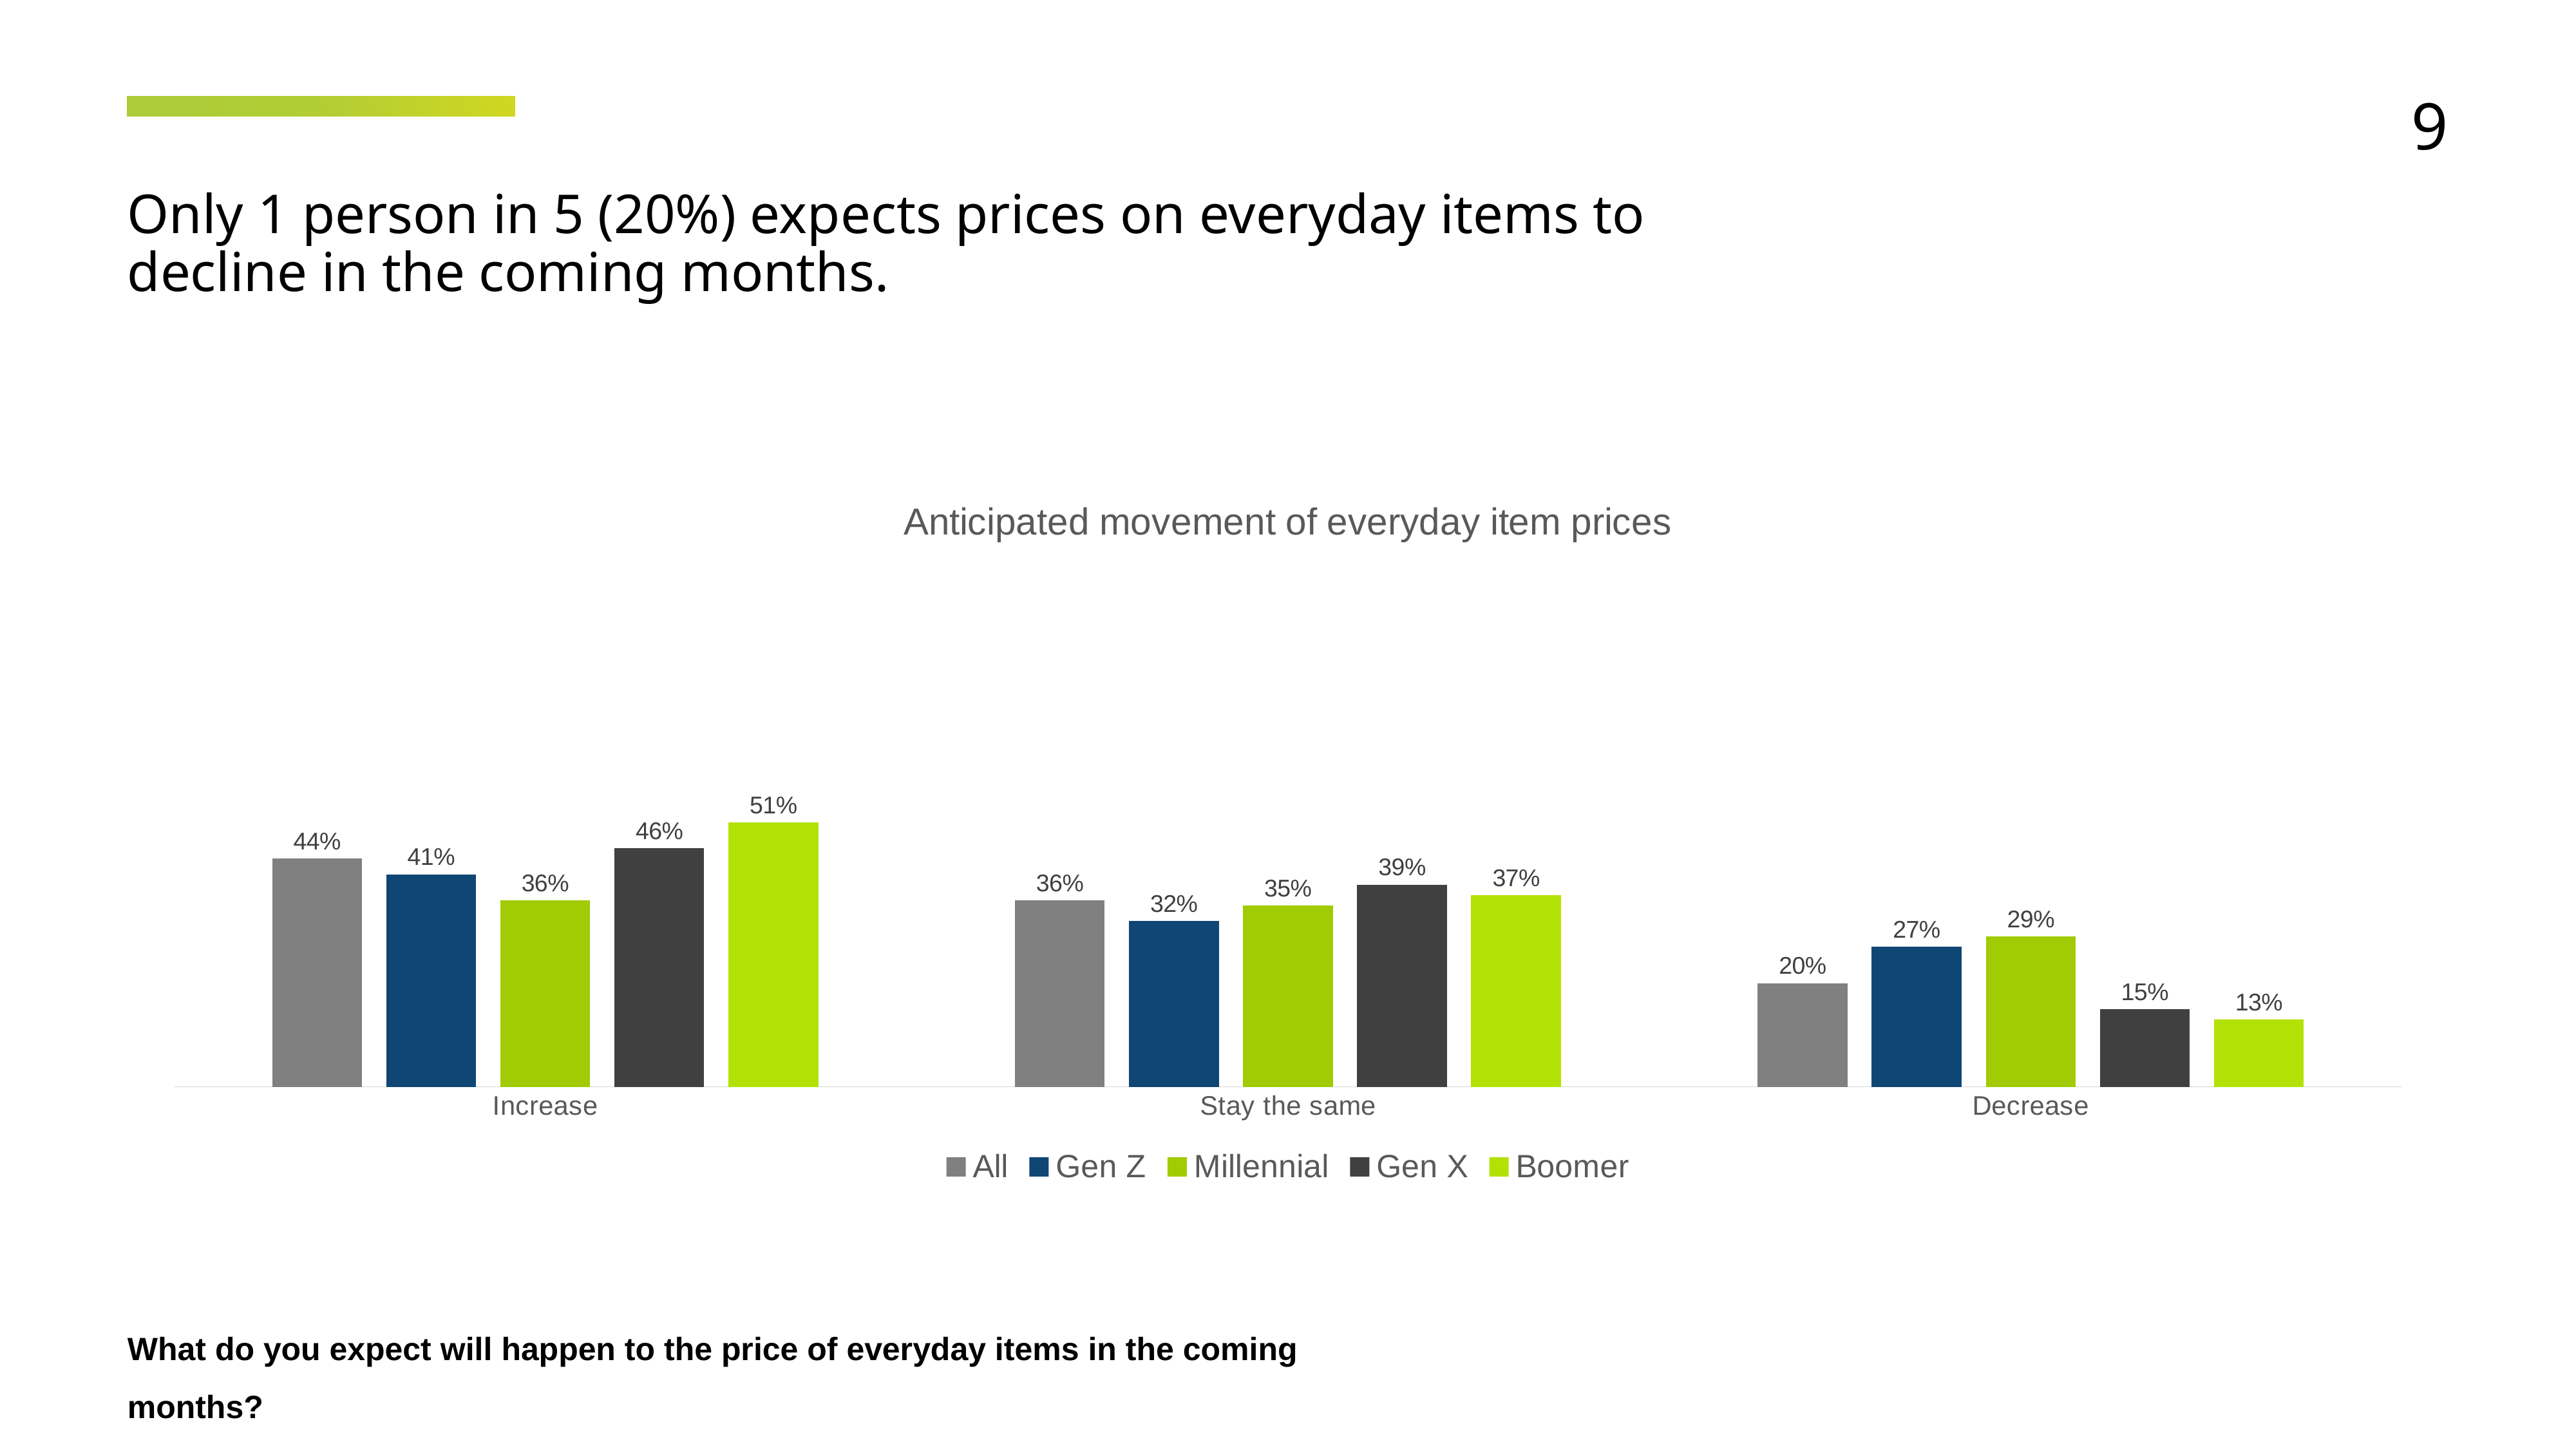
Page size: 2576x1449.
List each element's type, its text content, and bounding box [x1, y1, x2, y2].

list What do you expect will happen to the price of everyday items in the coming months? [127, 1309, 1410, 1372]
text_box 9 [2231, 85, 2448, 244]
list Only 1 person in 5 (20%) expects prices on everyday items to decline in the coming months. [127, 187, 1674, 388]
chart [127, 471, 2449, 1191]
picture [127, 96, 515, 117]
